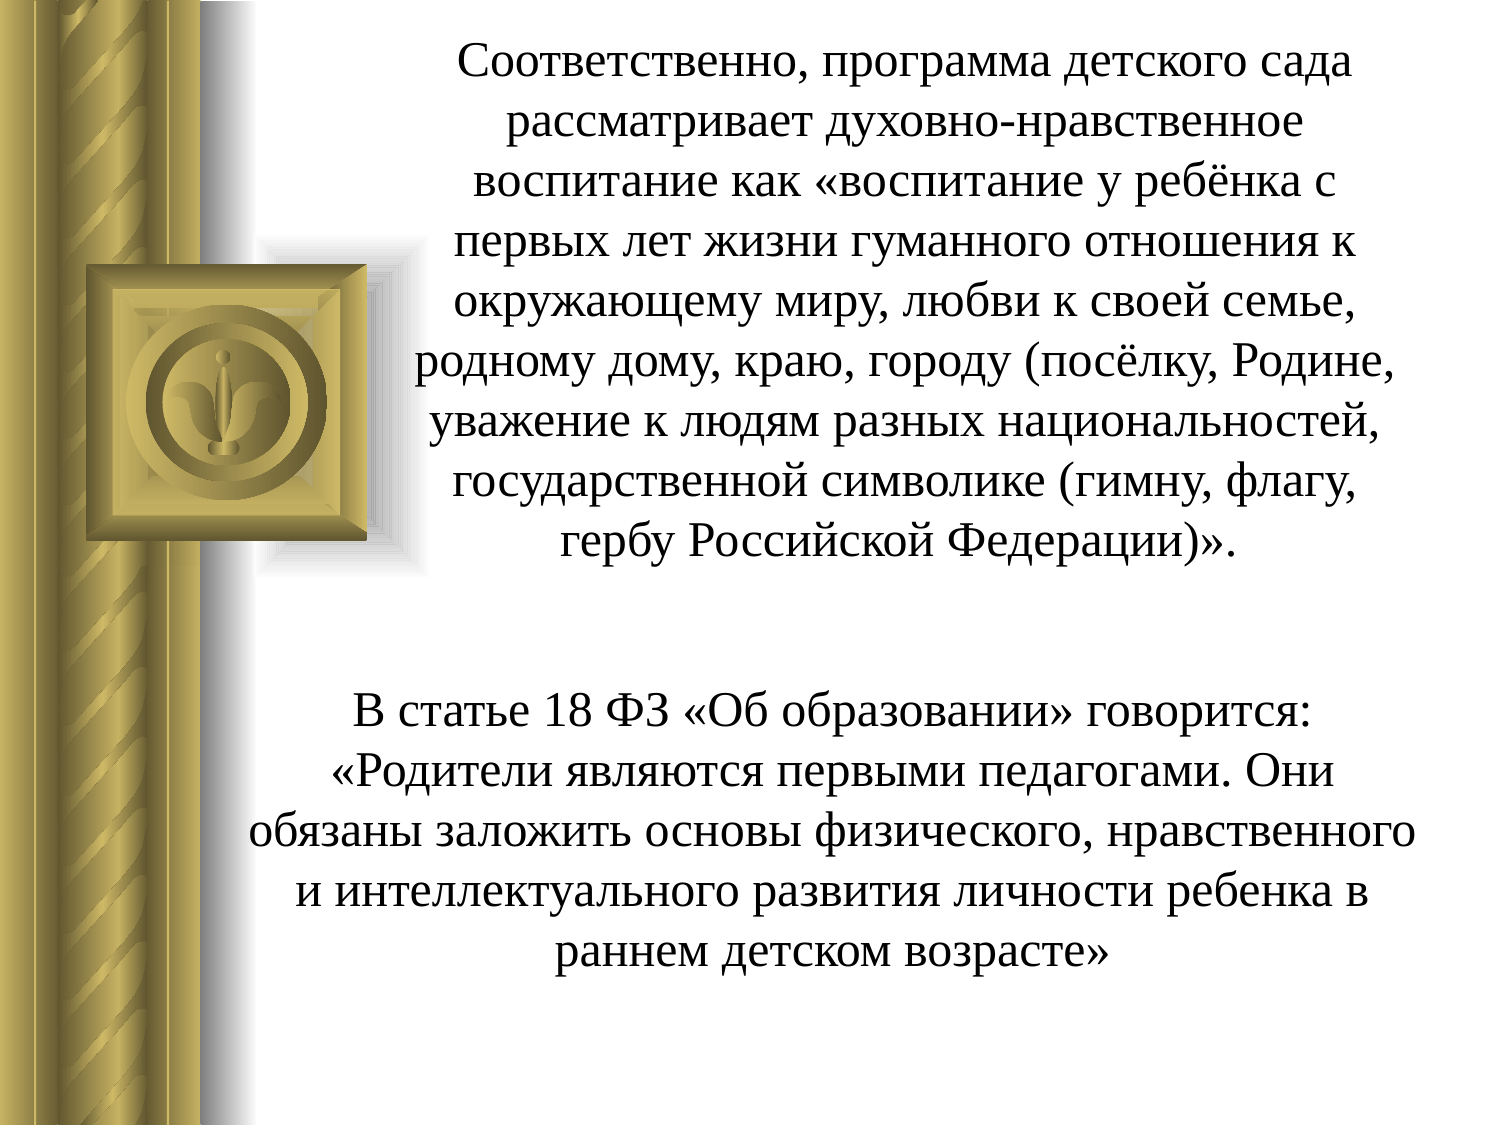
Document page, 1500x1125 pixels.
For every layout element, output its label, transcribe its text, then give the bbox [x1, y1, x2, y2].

text_box Соответственно, программа детского сада рассматривает духовно-нравственное воспитание как «воспитание у ребёнка с первых лет жизни гуманного отношения к окружающему миру, любви к своей семье, родному дому, краю, городу (посёлку, Родине, уважение к людям разных национальностей, государственной символике (гимну, флагу, гербу Российской Федерации)». [374, 18, 1436, 609]
text_box В статье 18 ФЗ «Об образовании» говорится: «Родители являются первыми педагогами. Они обязаны заложить основы физического, нравственного и интеллектуального развития личности ребенка в раннем детском возрасте» [230, 609, 1436, 985]
